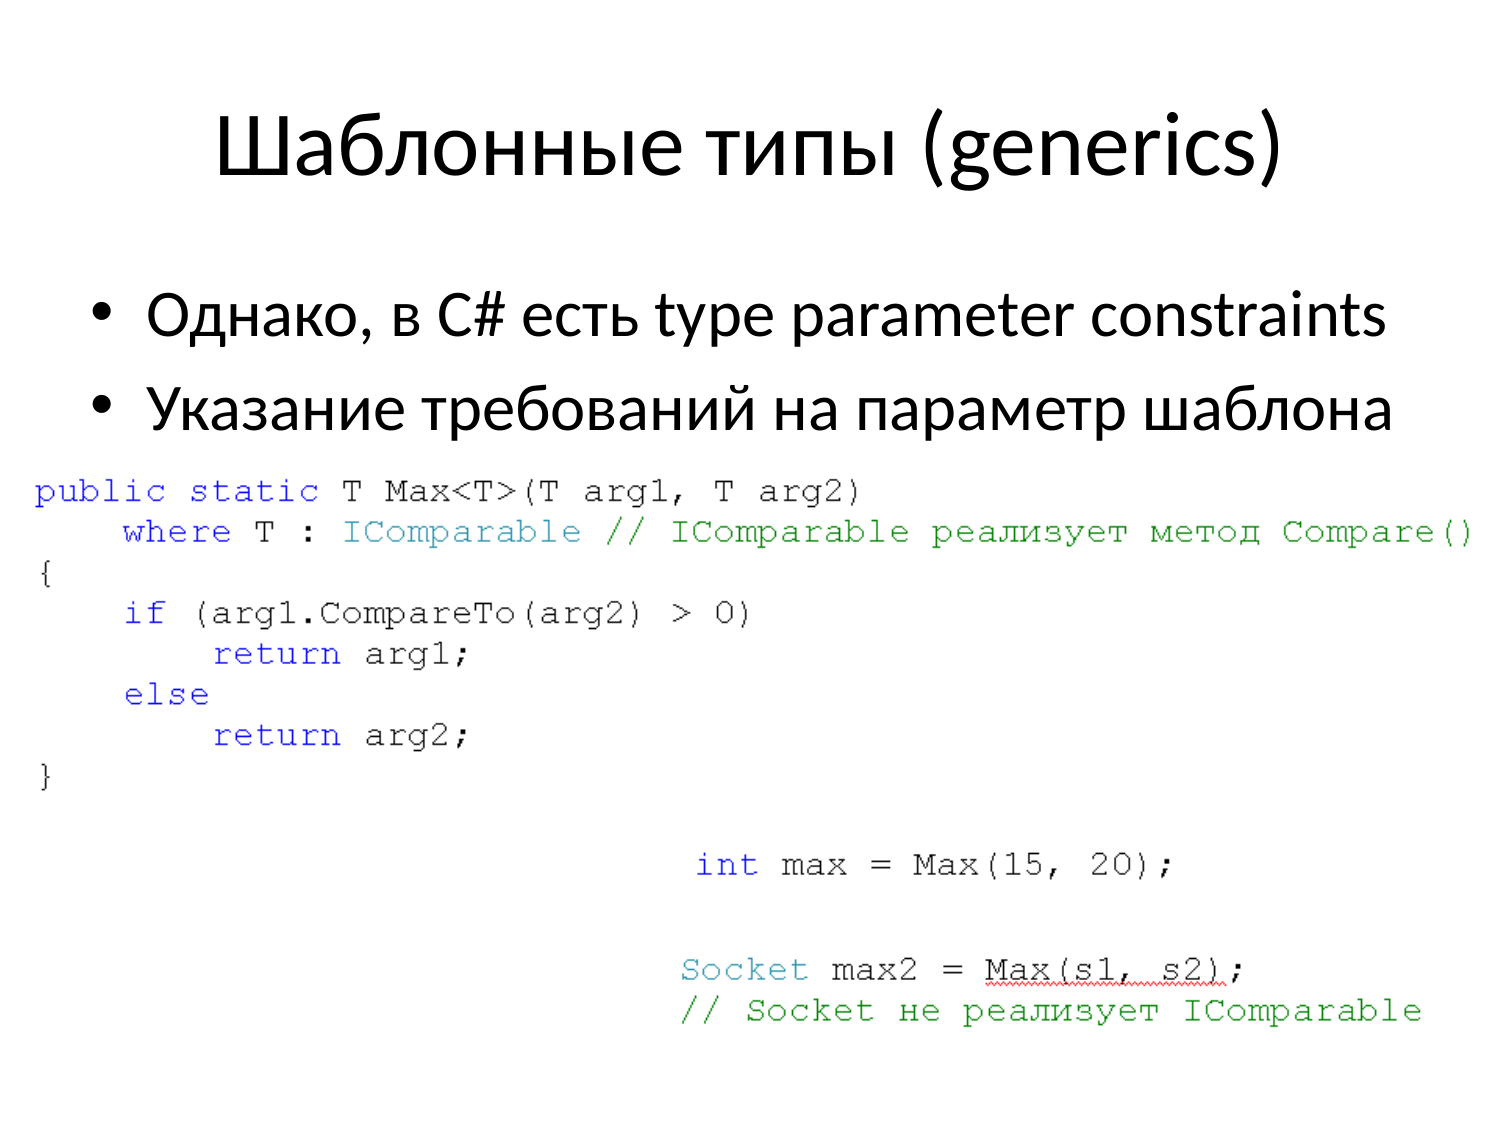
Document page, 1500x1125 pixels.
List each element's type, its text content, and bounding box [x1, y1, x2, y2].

picture [679, 820, 1229, 909]
picture [655, 925, 1447, 1047]
picture [2, 445, 1500, 812]
title Шаблонные типы (generics) [75, 45, 1425, 233]
list Однако, в C# есть type parameter constraints Указание требований на параметр шаблона с помощью ключевого слова where [75, 262, 1425, 443]
